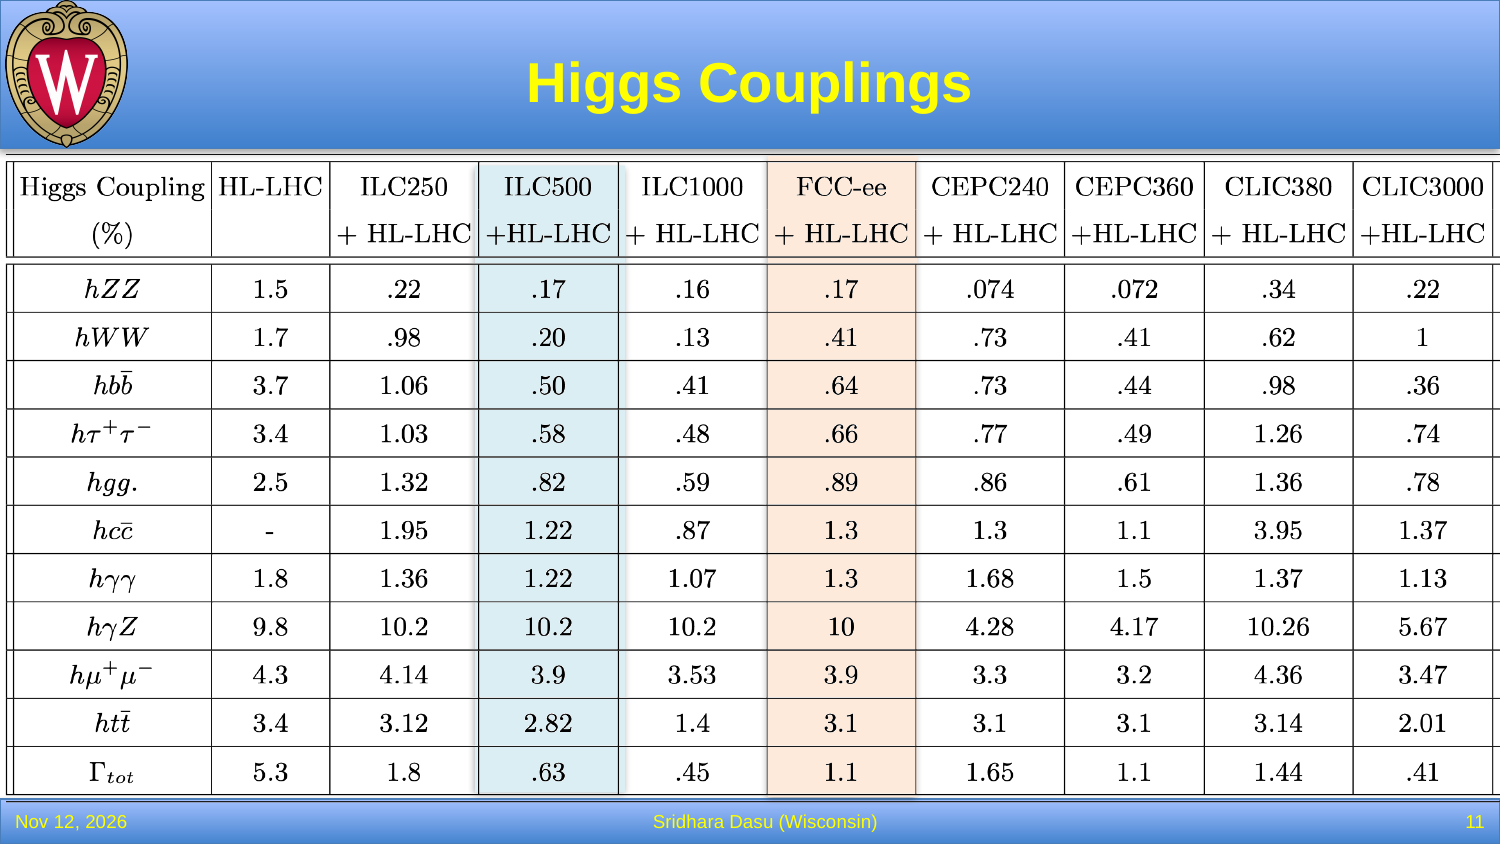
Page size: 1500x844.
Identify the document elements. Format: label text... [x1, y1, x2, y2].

slide_number 14-Jul-22 [0, 817, 205, 844]
picture [0, 0, 1500, 810]
footer Sridhara Dasu (Wisconsin) [205, 818, 1325, 844]
slide_number 11 [1325, 816, 1500, 844]
title Higgs Couplings [74, 9, 1426, 147]
